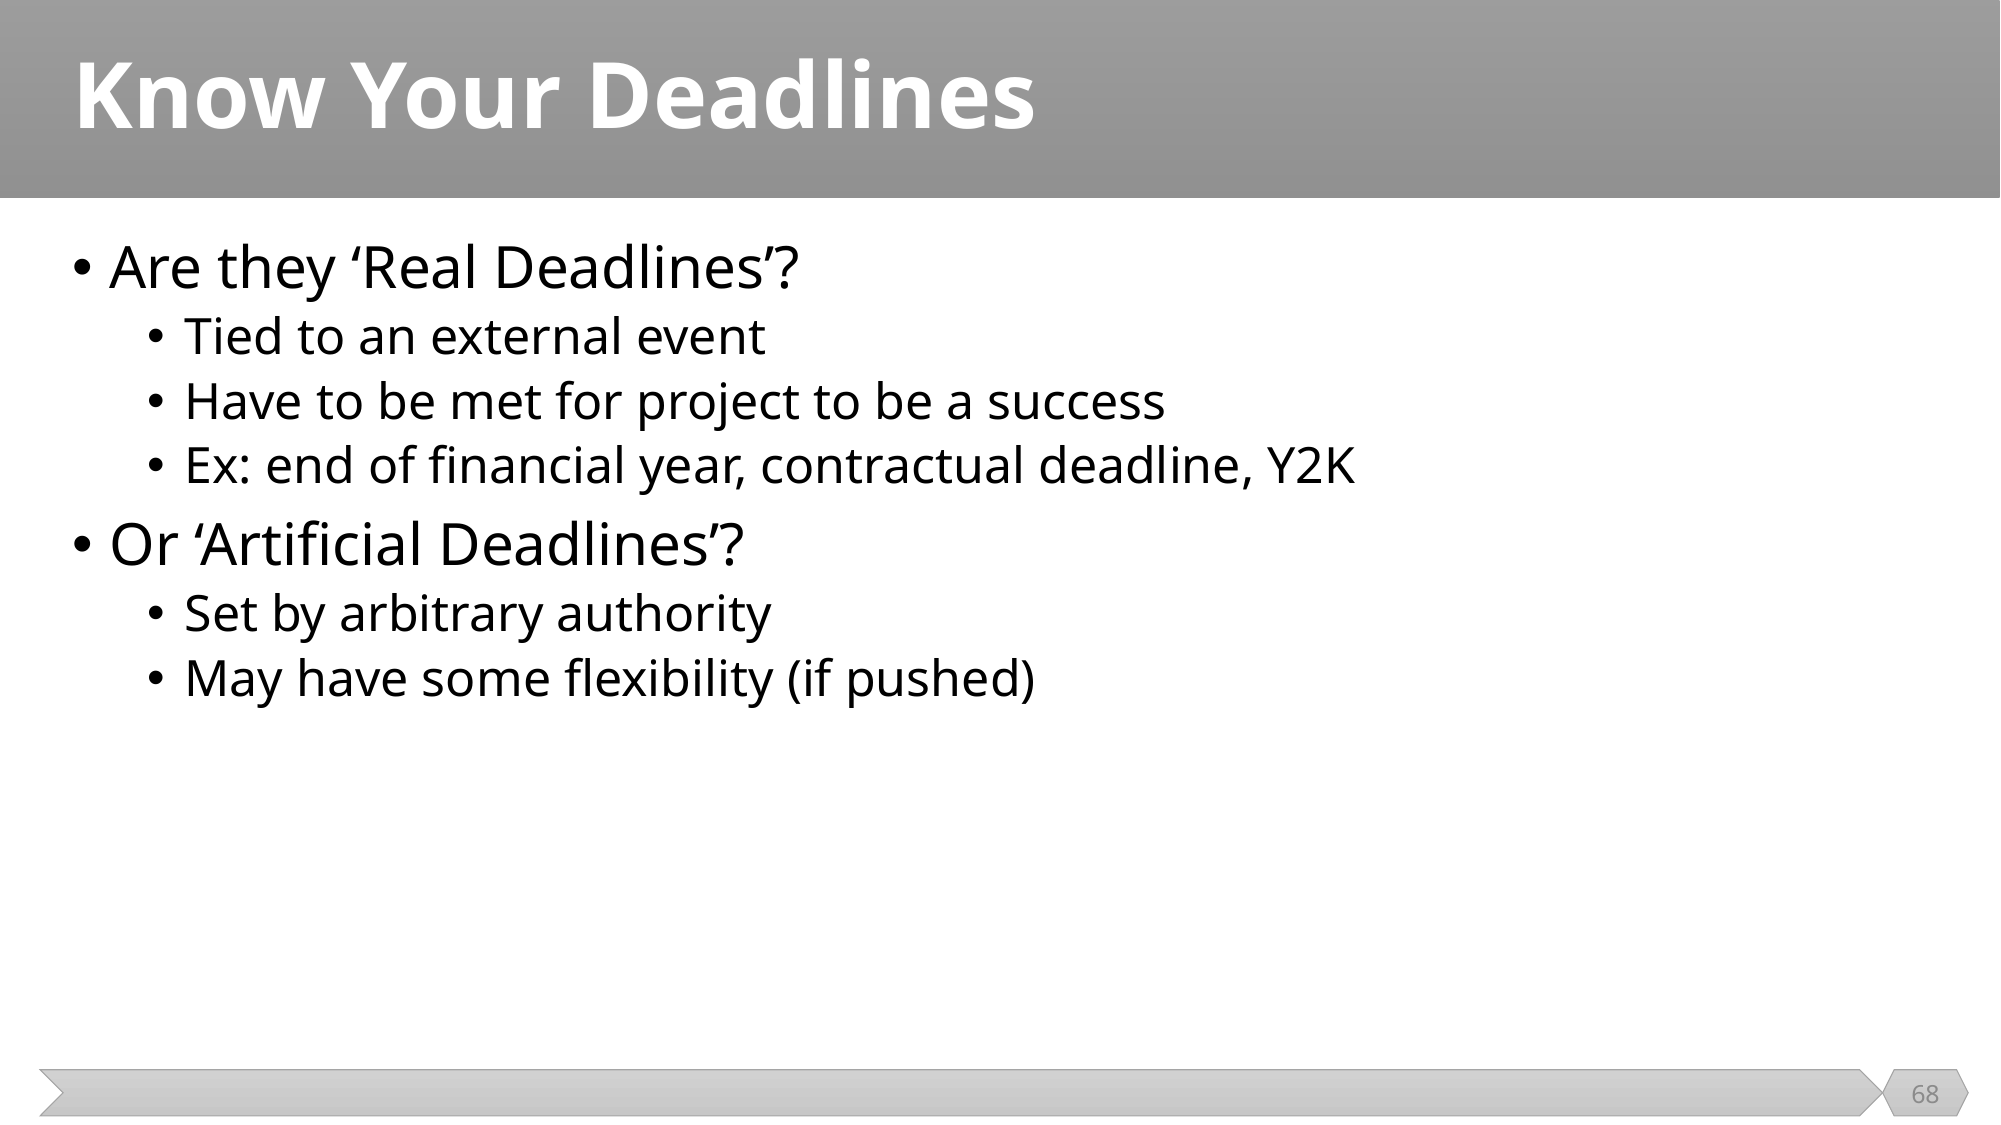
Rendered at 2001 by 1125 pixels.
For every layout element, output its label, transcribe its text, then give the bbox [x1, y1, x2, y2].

slide_number 68 [1882, 1065, 1969, 1125]
title Know Your Deadlines [56, 0, 1969, 199]
list Are they ‘Real Deadlines’? Tied to an external event Have to be met for project to be a success Ex: end of financial year, contractual deadline, Y2K Or ‘Artificial Deadlines’? Set by arbitrary authority May have some flexibility (if pushed) [56, 230, 1969, 1010]
